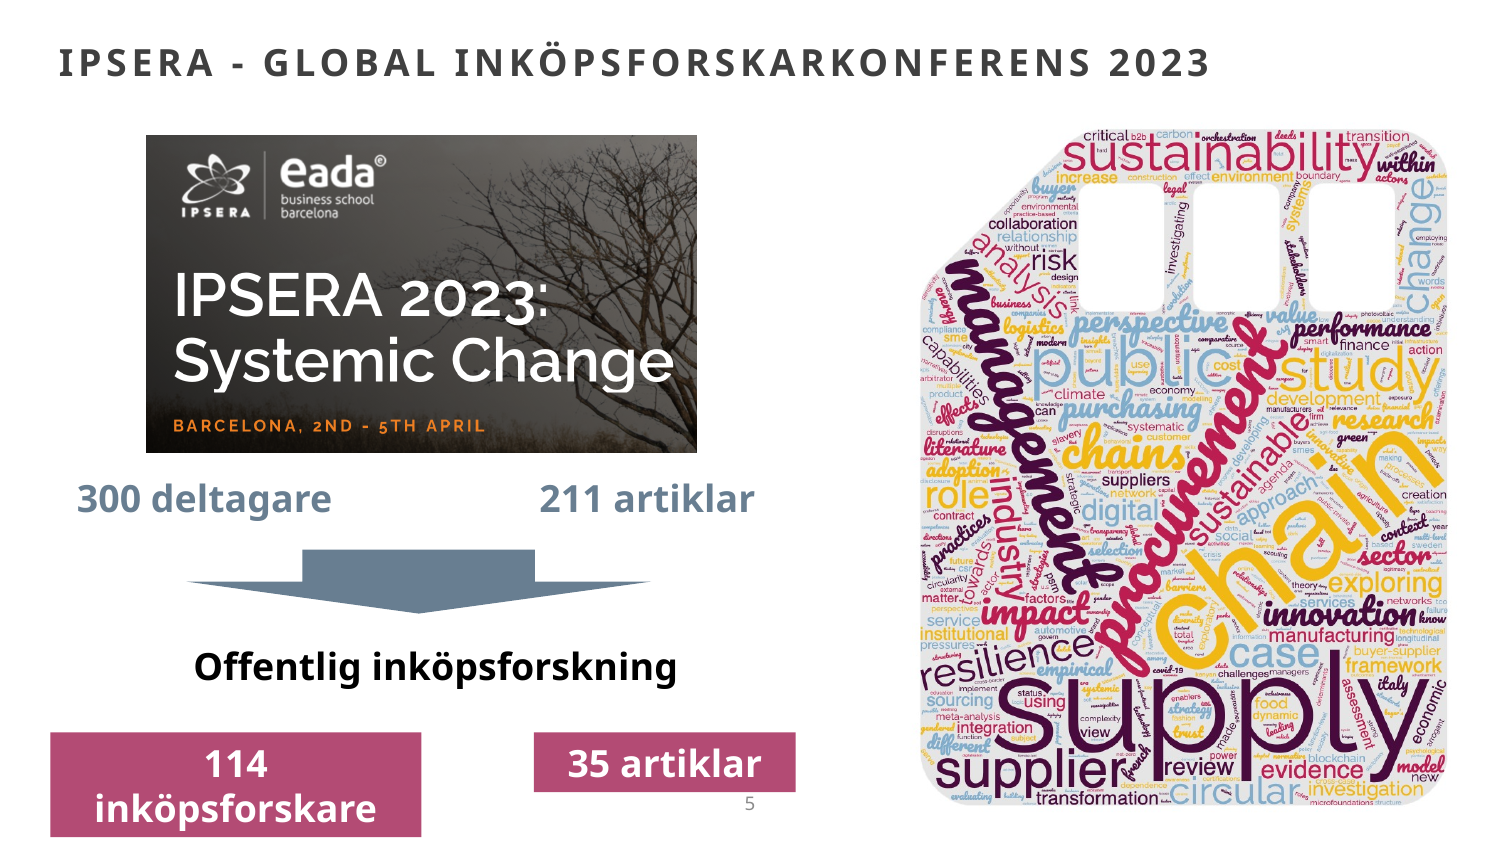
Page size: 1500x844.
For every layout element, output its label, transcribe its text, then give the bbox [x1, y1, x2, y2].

picture [819, 111, 1500, 823]
text_box 35 artiklar [533, 732, 796, 793]
picture [146, 135, 697, 453]
text_box [186, 548, 652, 615]
text_box 300 deltagare [62, 467, 348, 528]
text_box Offentlig inköpsforskning [178, 635, 694, 696]
text_box 114 inköpsforskare [50, 732, 422, 838]
text_box 211 artiklar [459, 467, 819, 528]
slide_number 5 [705, 793, 795, 827]
title Ipsera - Global inköpsforskarkonferens 2023 [58, 44, 1442, 131]
